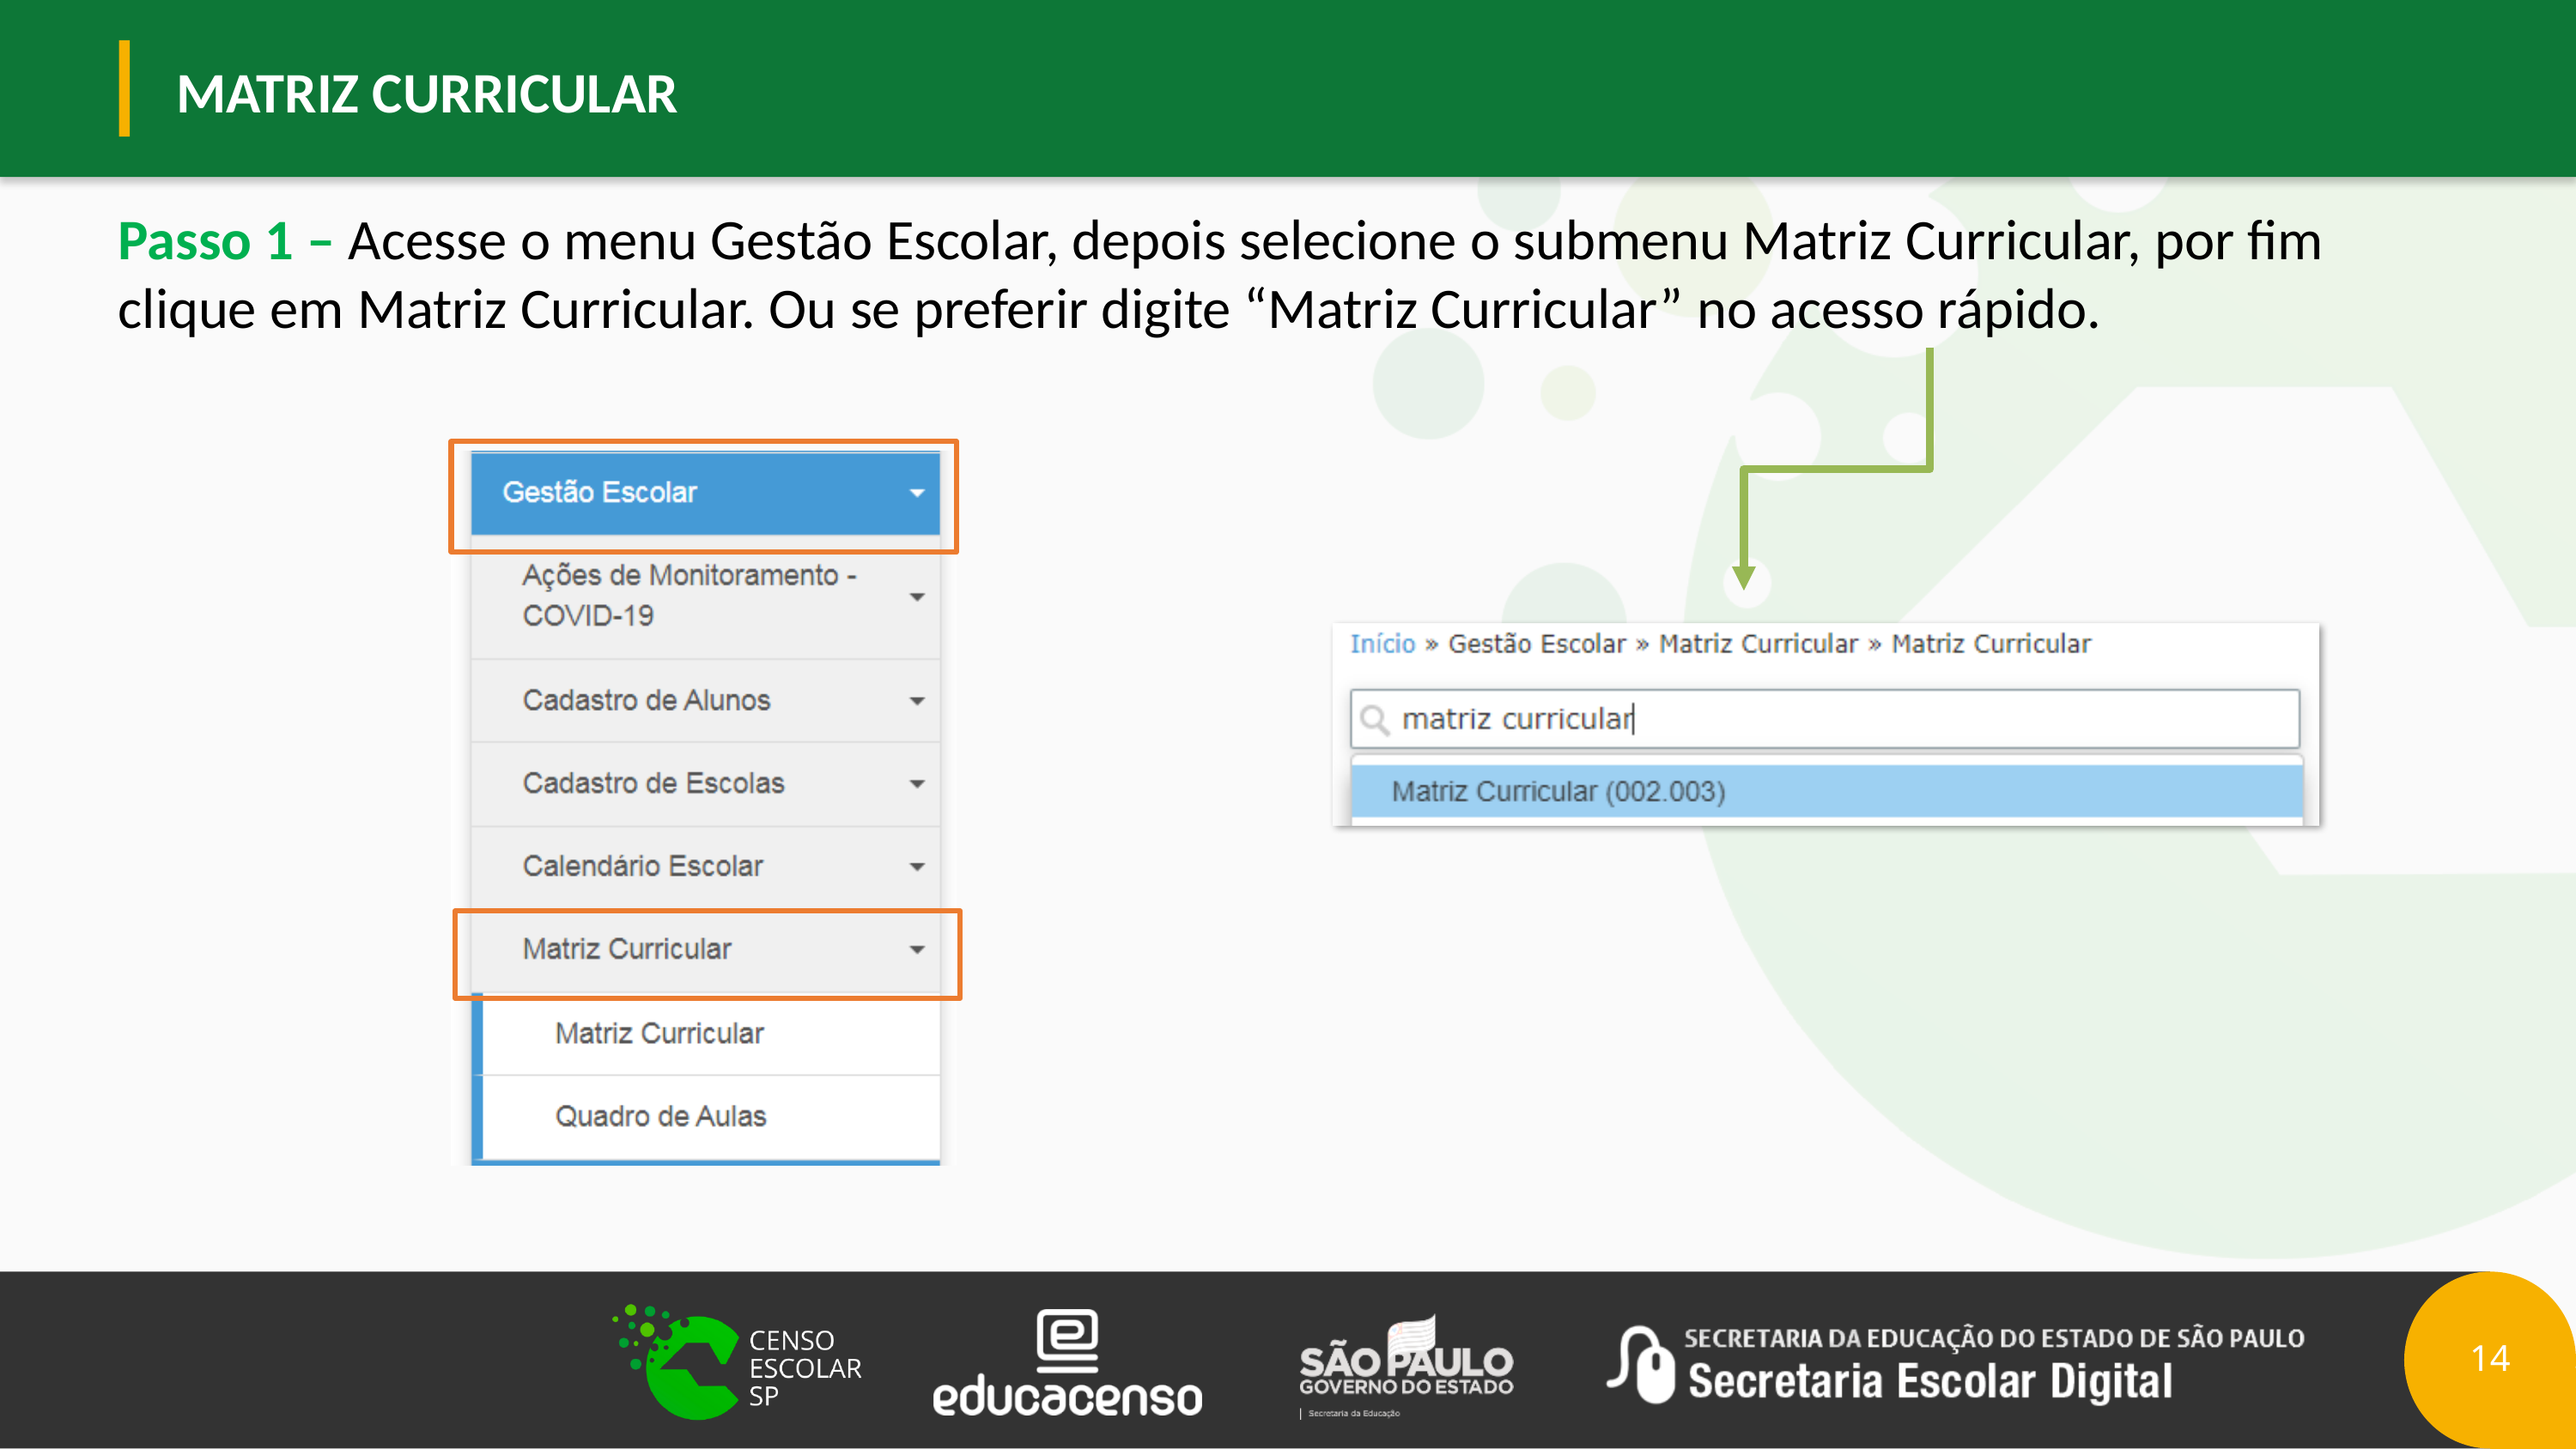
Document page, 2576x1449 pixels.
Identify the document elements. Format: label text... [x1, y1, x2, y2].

picture [601, 1293, 870, 1437]
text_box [1715, 375, 1959, 562]
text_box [451, 440, 961, 1167]
picture [1333, 622, 2319, 826]
text_box Passo 1 – Acesse o menu Gestão Escolar, depois selecione o submenu Matriz Curricular, por fim clique em Matriz Curricular. Ou se preferir digite “Matriz Curricular” no acesso rápido. [116, 201, 2458, 341]
slide_number 14 [2403, 1334, 2576, 1386]
